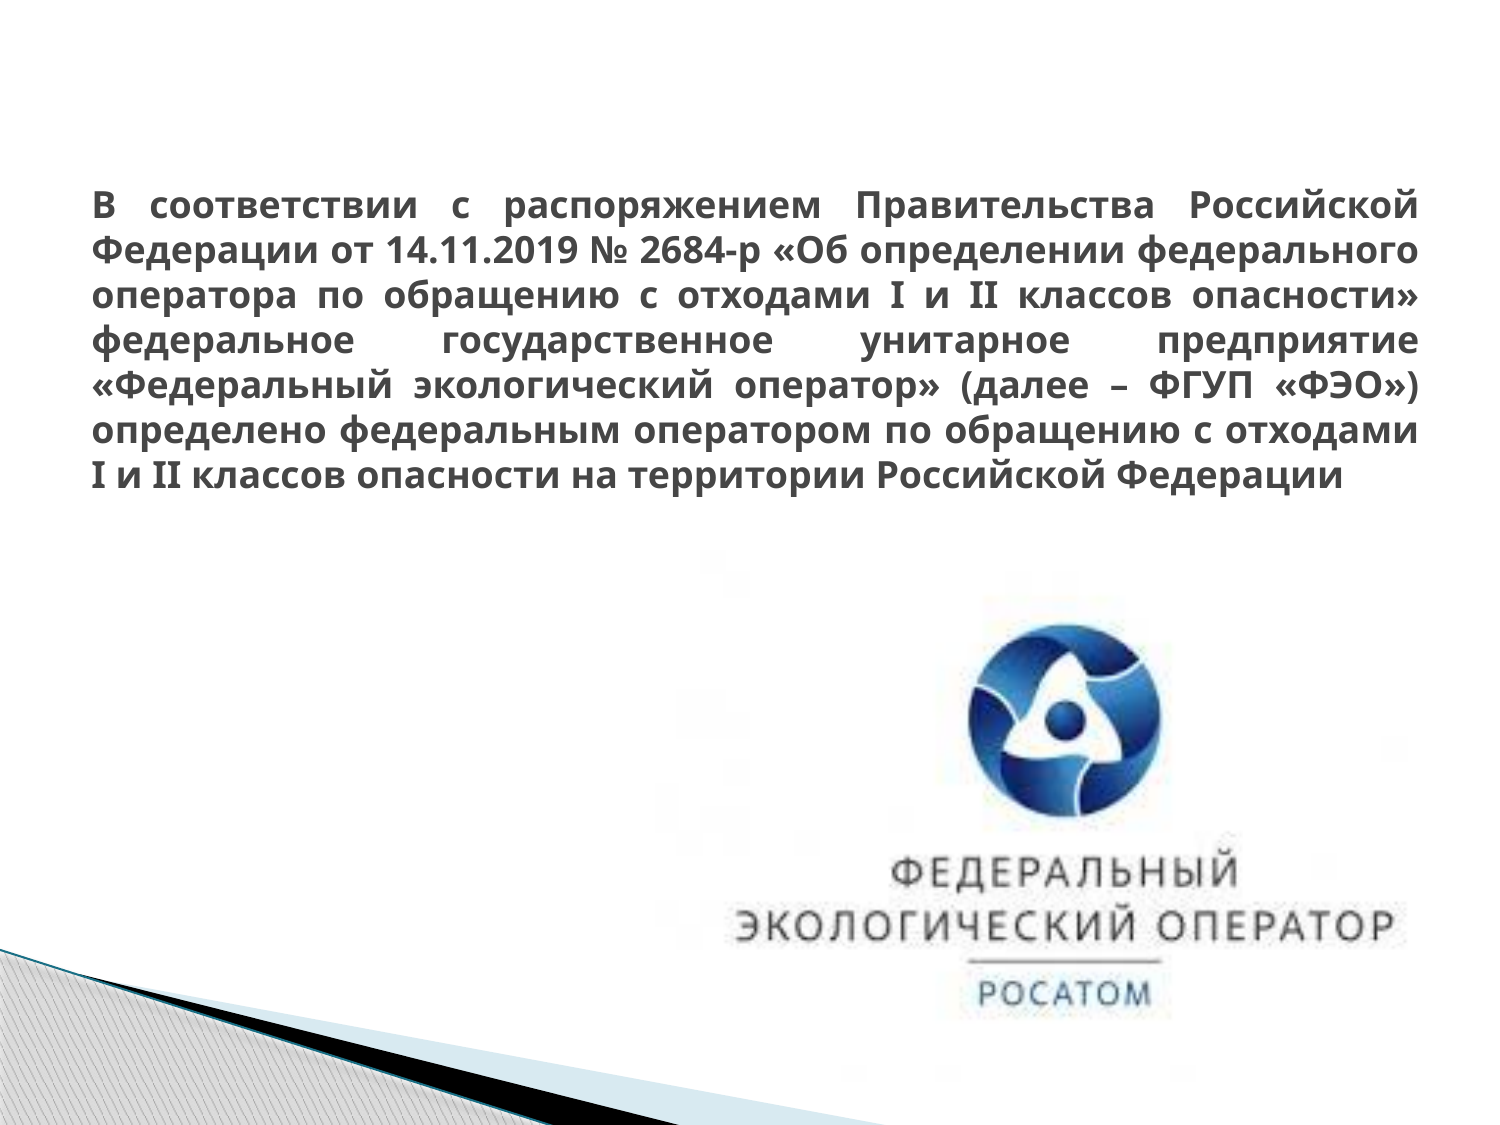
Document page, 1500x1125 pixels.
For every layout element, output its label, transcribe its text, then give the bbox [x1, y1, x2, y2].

title В соответствии с распоряжением Правительства Российской Федерации от 14.11.2019 № 2684-р «Об определении федерального оператора по обращению с отходами I и II классов опасности» федеральное государственное унитарное предприятие «Федеральный экологический оператор» (далее – ФГУП «ФЭО») определено федеральным оператором по обращению с отходами I и II классов опасности на территории Российской Федерации [76, 149, 1436, 528]
picture [655, 550, 1475, 1083]
